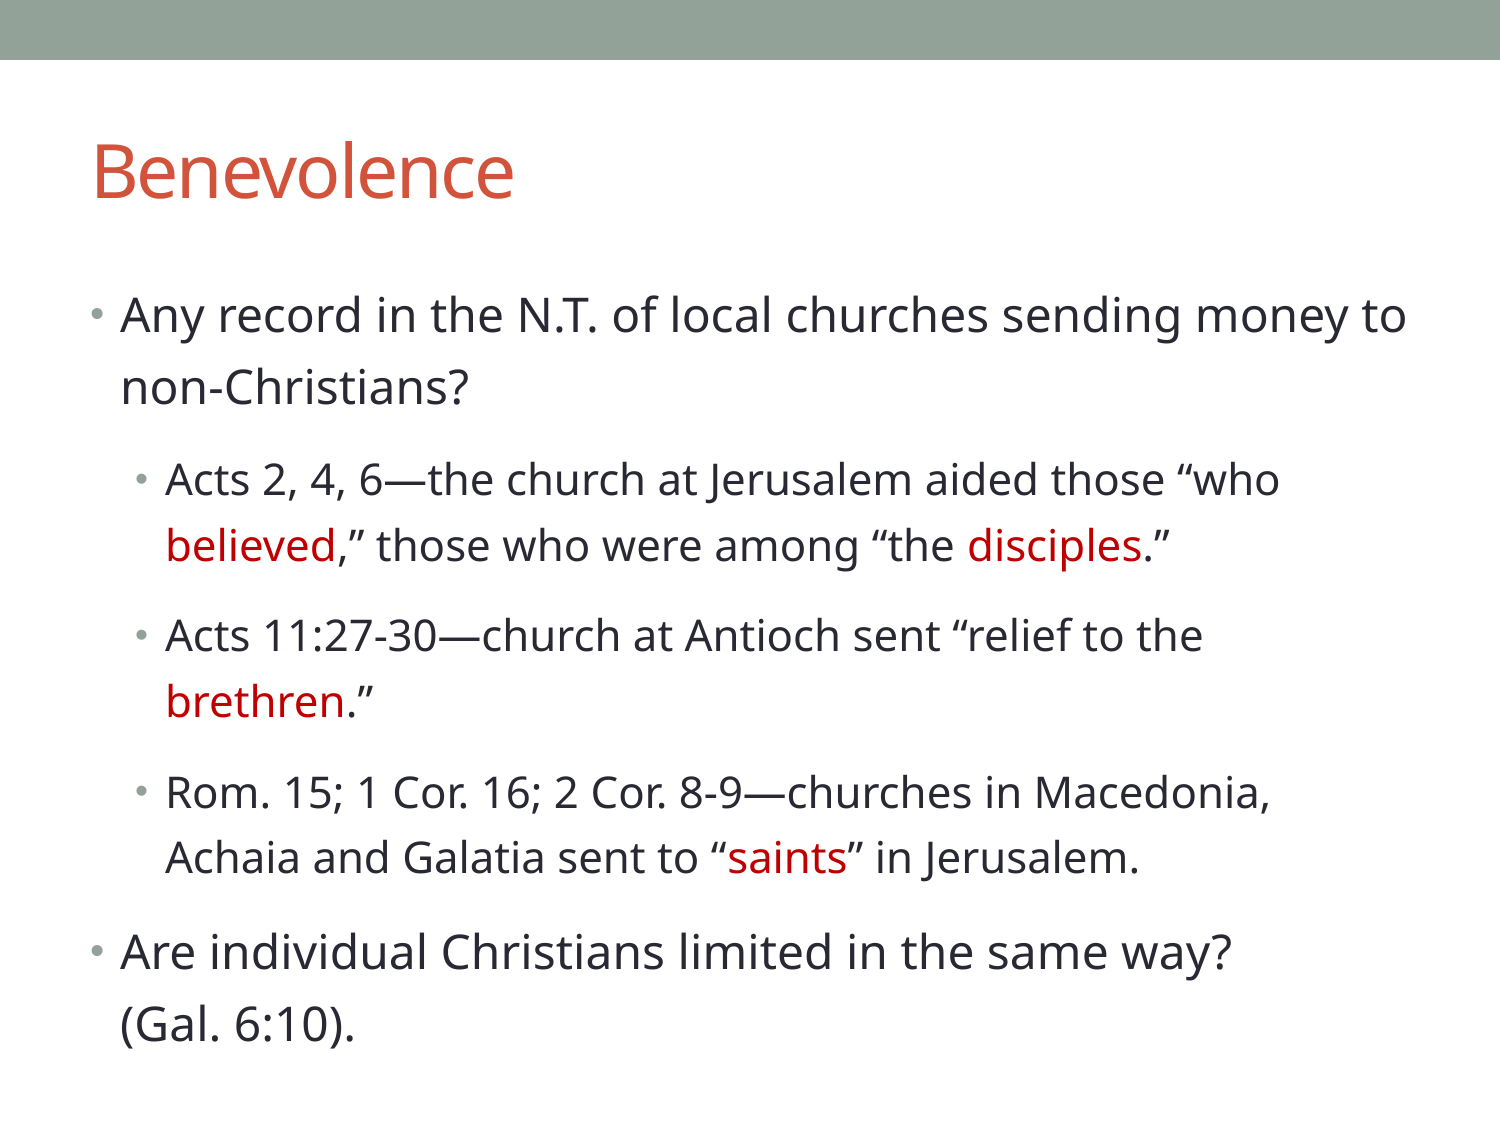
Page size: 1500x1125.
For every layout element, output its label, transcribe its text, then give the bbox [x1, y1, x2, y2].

list Any record in the N.T. of local churches sending money to non-Christians? Acts 2, 4, 6—the church at Jerusalem aided those “who believed,” those who were among “the disciples.” Acts 11:27-30—church at Antioch sent “relief to the brethren.” Rom. 15; 1 Cor. 16; 2 Cor. 8-9—churches in Macedonia, Achaia and Galatia sent to “saints” in Jerusalem. Are individual Christians limited in the same way? (Gal. 6:10). [75, 262, 1425, 1063]
title Benevolence [75, 87, 1425, 250]
